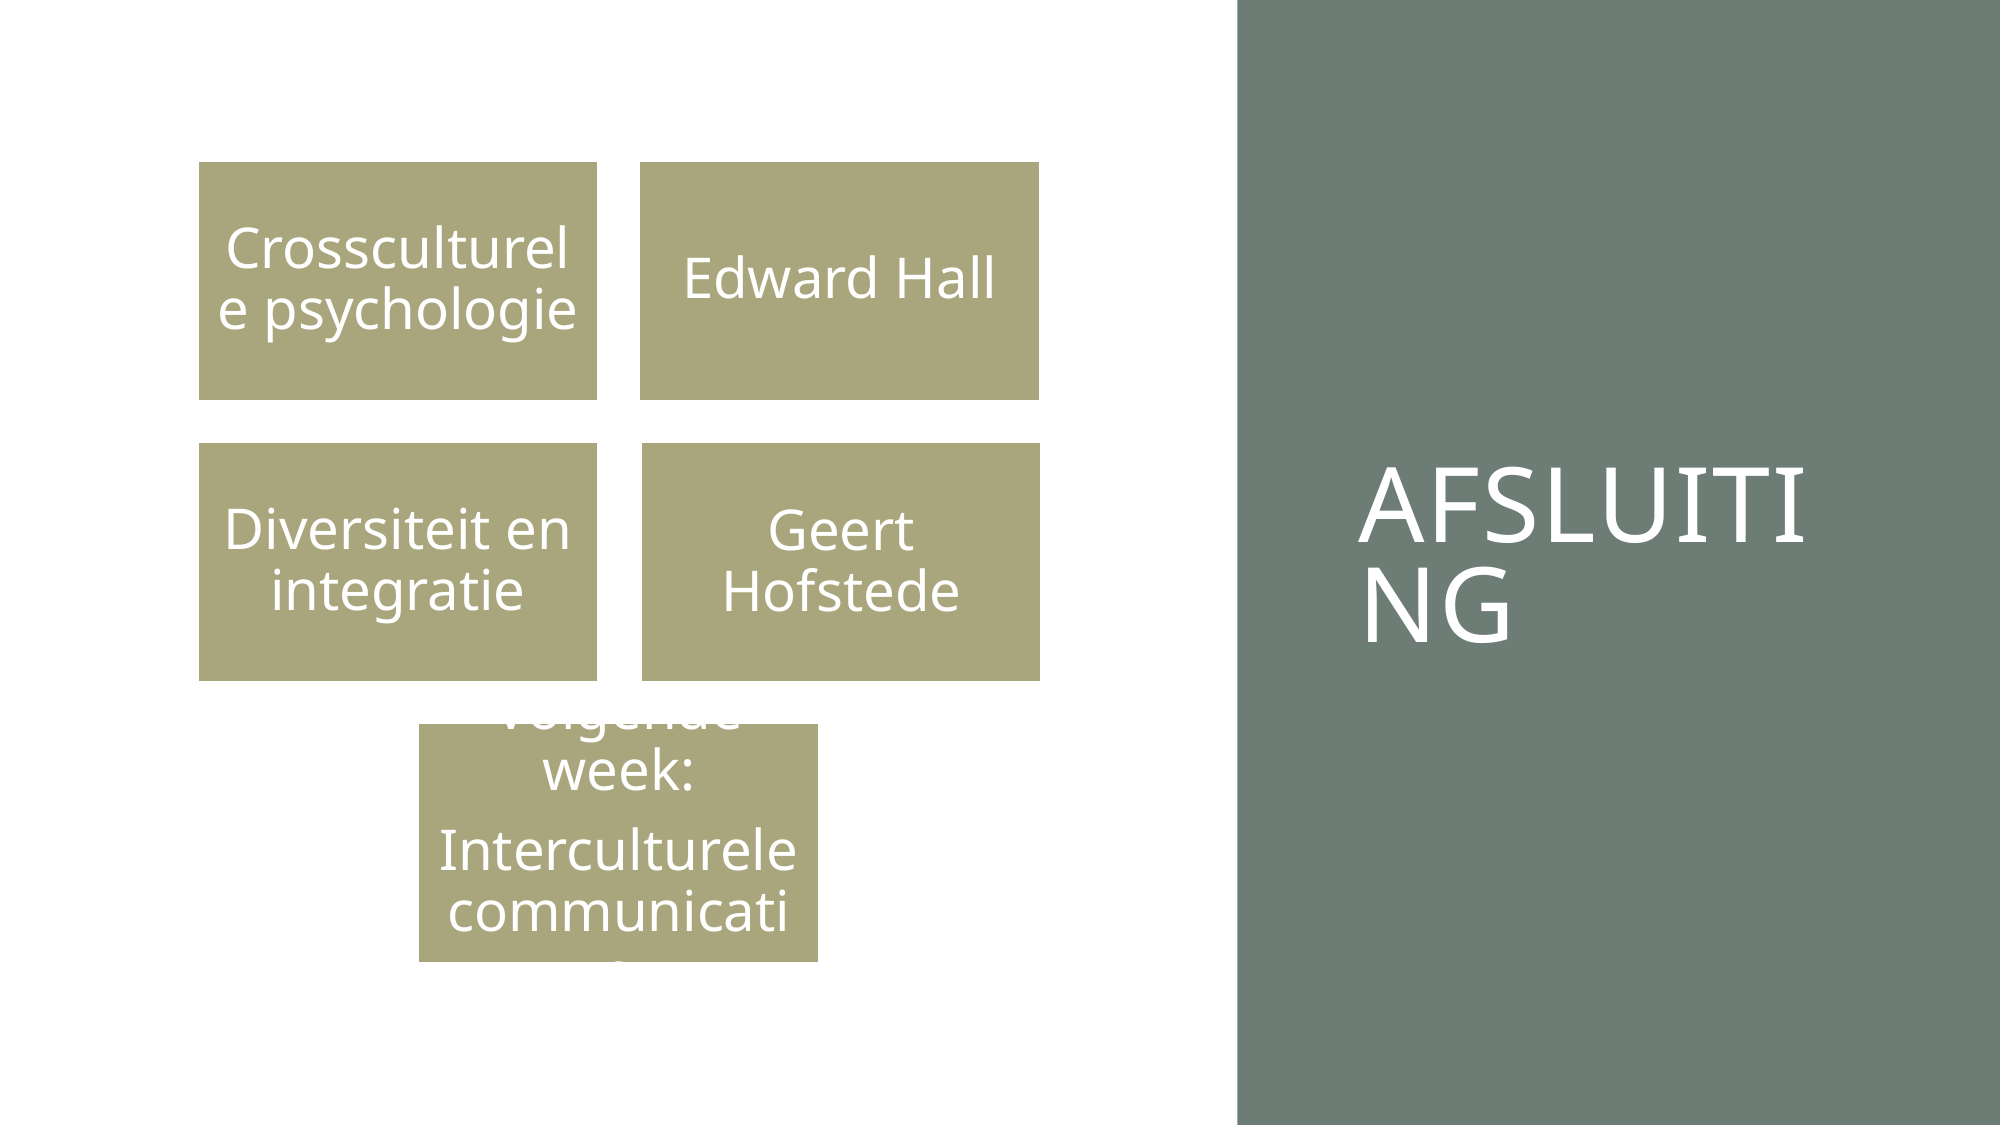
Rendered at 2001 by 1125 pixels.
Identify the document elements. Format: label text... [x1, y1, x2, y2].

text_box [1236, 0, 2000, 1125]
title Afsluiting [1343, 105, 1904, 1020]
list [148, 159, 1090, 964]
text_box [0, 0, 1236, 1125]
